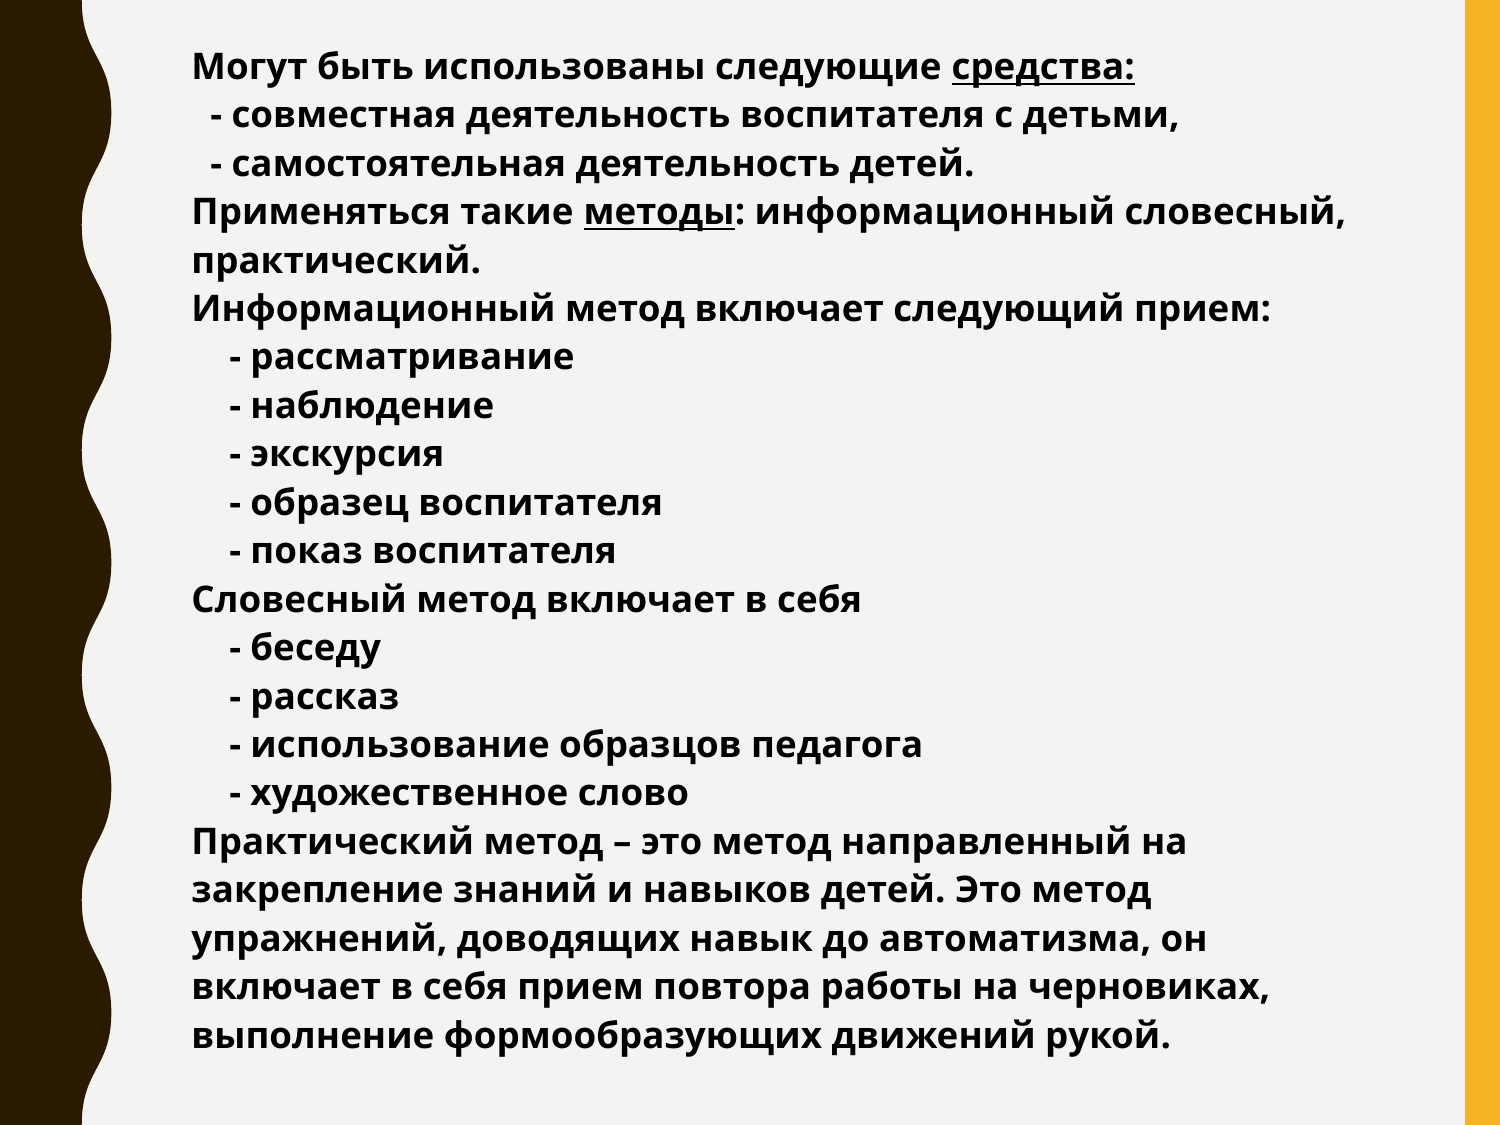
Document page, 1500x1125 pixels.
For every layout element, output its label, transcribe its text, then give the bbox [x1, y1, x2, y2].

list Могут быть использованы следующие средства: - совместная деятельность воспитателя с детьми, - самостоятельная деятельность детей. Применяться такие методы: информационный словесный, практический. Информационный метод включает следующий прием: - рассматривание - наблюдение - экскурсия - образец воспитателя - показ воспитателя Словесный метод включает в себя - беседу - рассказ - использование образцов педагога - художественное слово Практический метод – это метод направленный на закрепление знаний и навыков детей. Это метод упражнений, доводящих навык до автоматизма, он включает в себя прием повтора работы на черновиках, выполнение формообразующих движений рукой. [159, 30, 1415, 1071]
